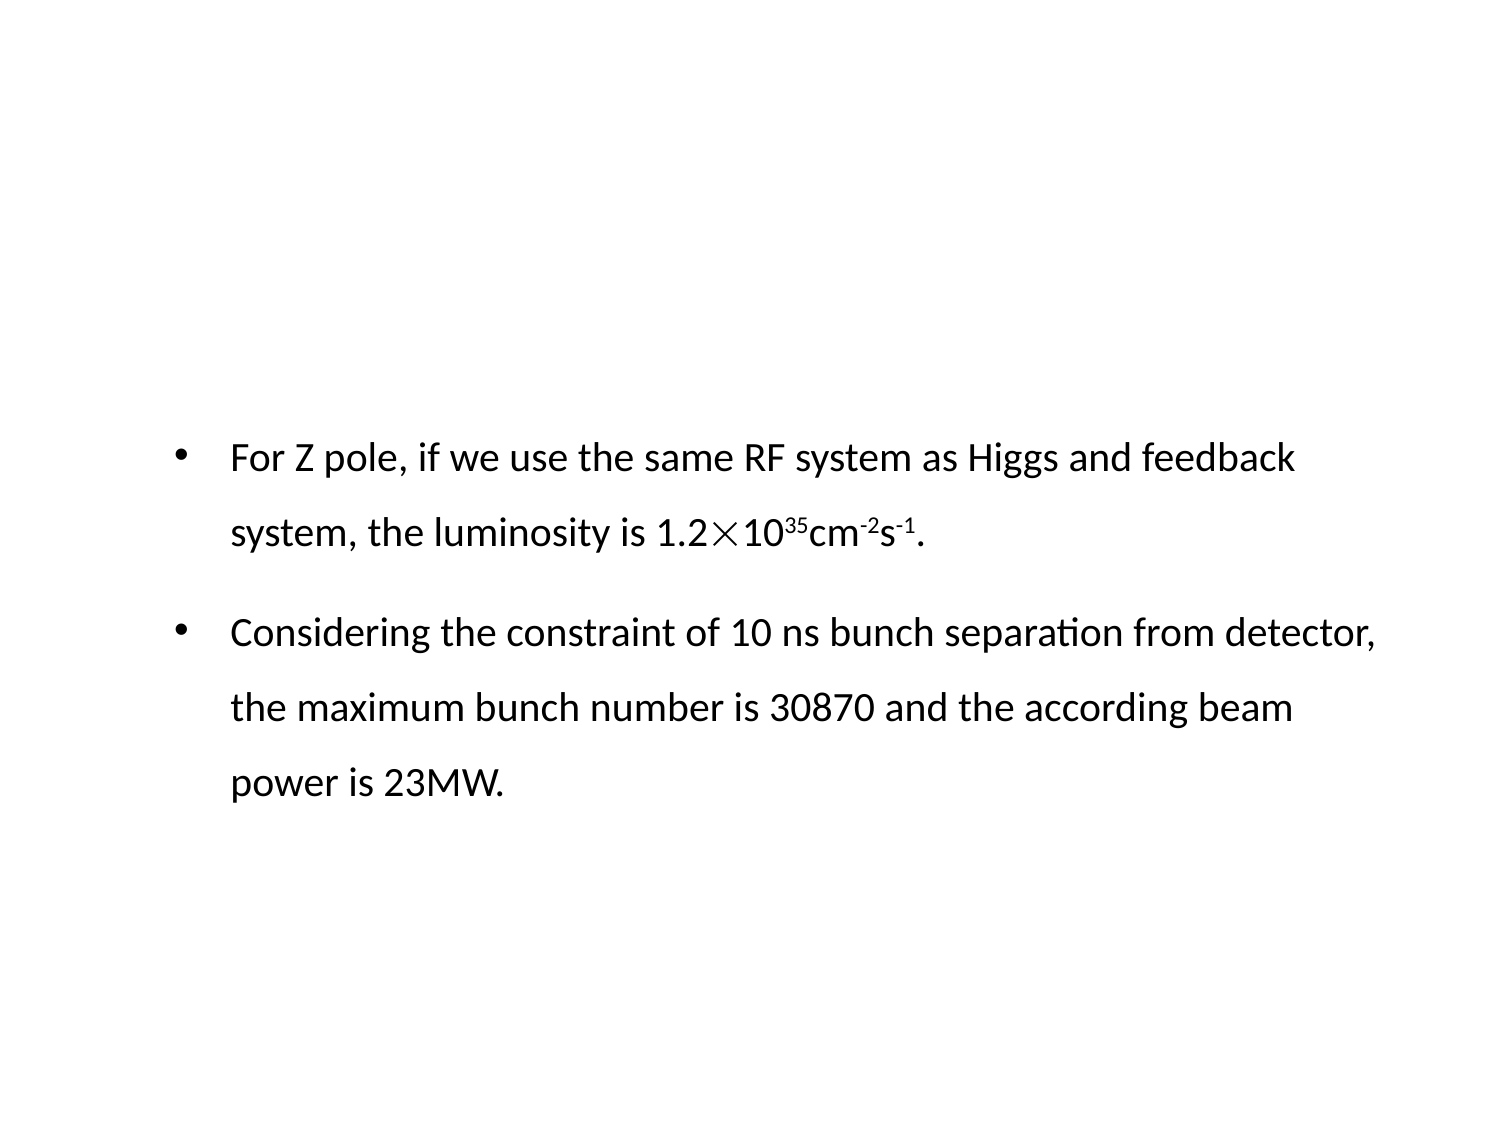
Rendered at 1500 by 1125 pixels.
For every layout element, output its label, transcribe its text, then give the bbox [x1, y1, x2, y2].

text_box For Z pole, if we use the same RF system as Higgs and feedback system, the luminosity is 1.21035cm-2s-1. Considering the constraint of 10 ns bunch separation from detector, the maximum bunch number is 30870 and the according beam power is 23MW. [159, 397, 1400, 812]
